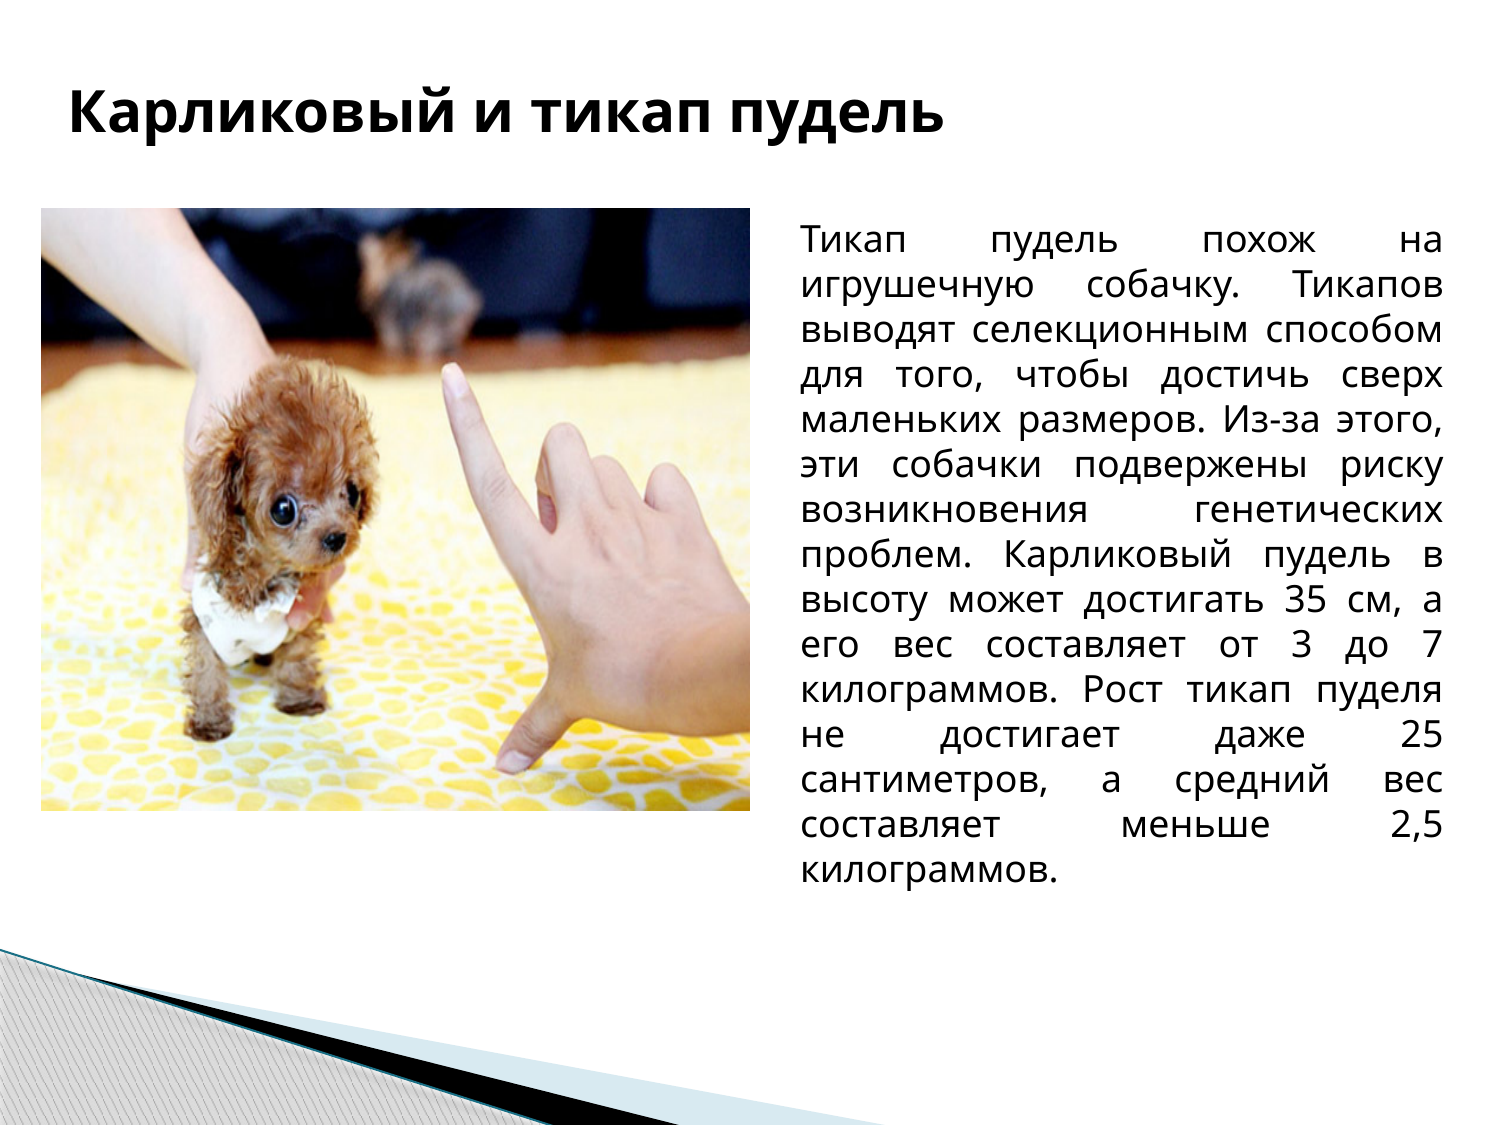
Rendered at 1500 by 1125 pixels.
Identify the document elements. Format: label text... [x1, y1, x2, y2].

text_box Тикап пудель похож на игрушечную собачку. Тикапов выводят селекционным способом для того, чтобы достичь сверх маленьких размеров. Из-за этого, эти собачки подвержены риску возникновения генетических проблем. Карликовый пудель в высоту может достигать 35 см, а его вес составляет от 3 до 7 килограммов. Рост тикап пуделя не достигает даже 25 сантиметров, а средний вес составляет меньше 2,5 килограммов. [785, 208, 1459, 898]
picture [41, 207, 751, 811]
text_box Карликовый и тикап пудель [53, 66, 1029, 152]
